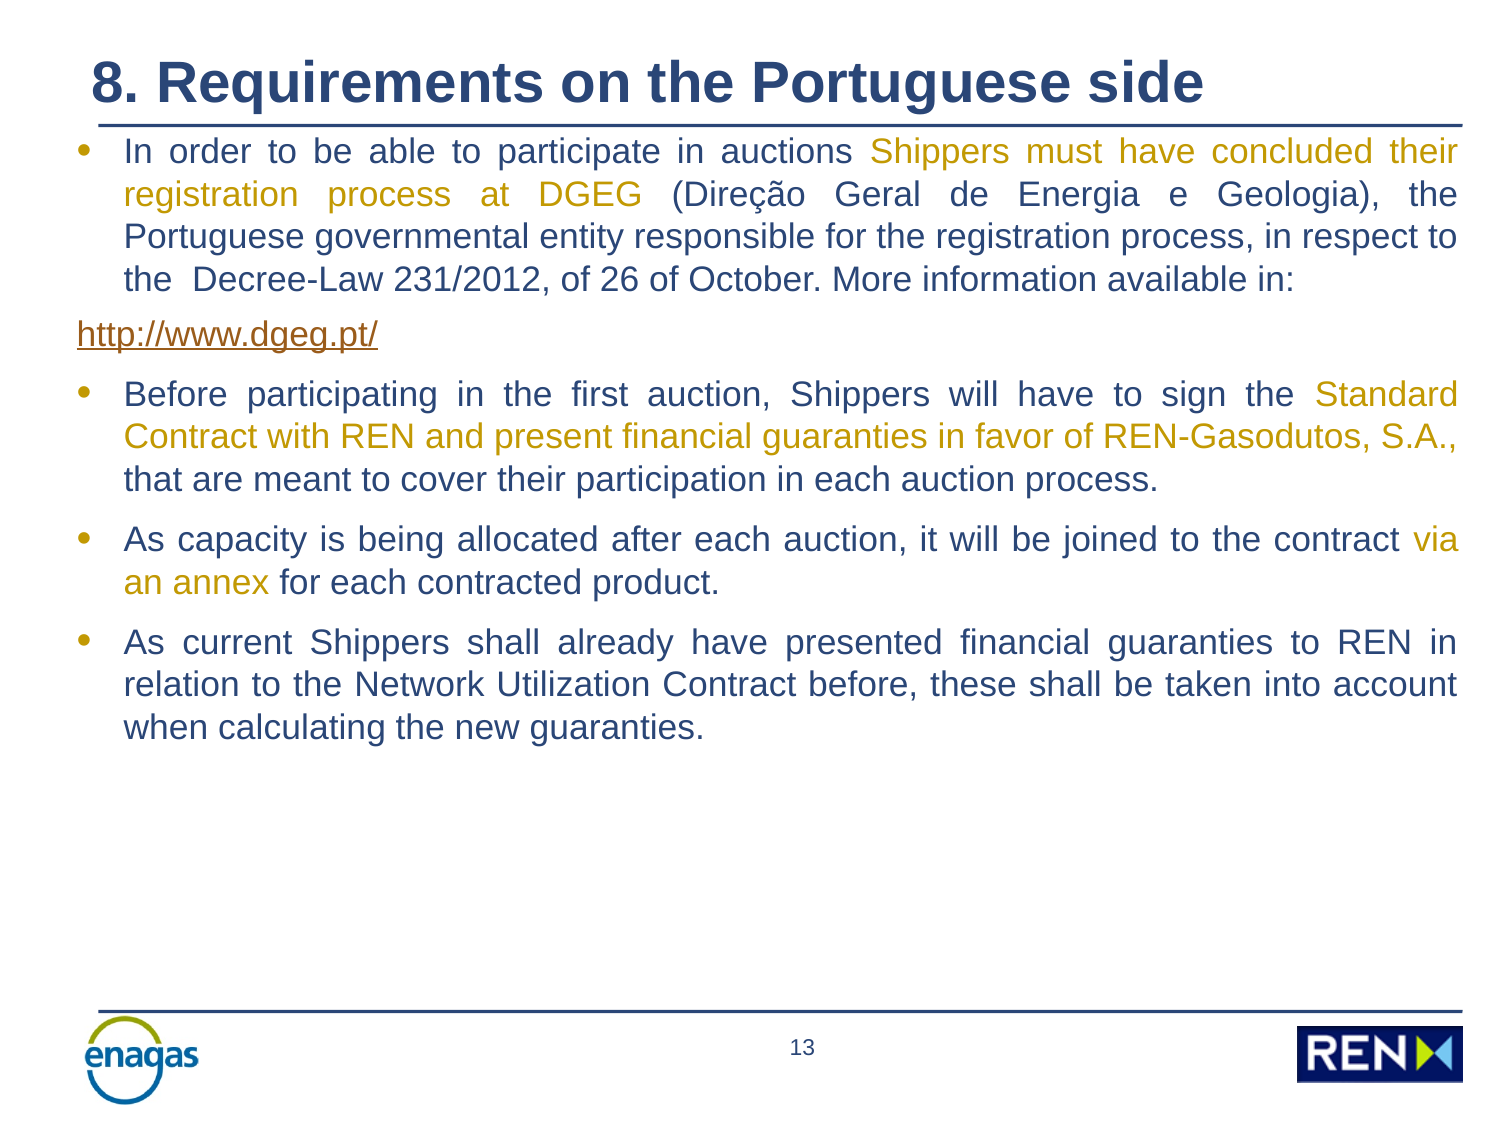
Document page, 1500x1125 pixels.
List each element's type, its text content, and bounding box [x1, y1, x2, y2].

text_box 8. Requirements on the Portuguese side [91, 54, 1365, 115]
picture [84, 1015, 199, 1105]
picture [1297, 1026, 1463, 1083]
list In order to be able to participate in auctions Shippers must have concluded their registration process at DGEG (Direção Geral de Energia e Geologia), the Portuguese governmental entity responsible for the registration process, in respect to the Decree-Law 231/2012, of 26 of October. More information available in: http://www.dgeg.pt/ Before participating in the first auction, Shippers will have to sign the Standard Contract with REN and present financial guaranties in favor of REN-Gasodutos, S.A., that are meant to cover their participation in each auction process. As capacity is being allocated after each auction, it will be joined to the contract via an annex for each contracted product. As current Shippers shall already have presented financial guaranties to REN in relation to the Network Utilization Contract before, these shall be taken into account when calculating the new guaranties. [76, 128, 1459, 882]
